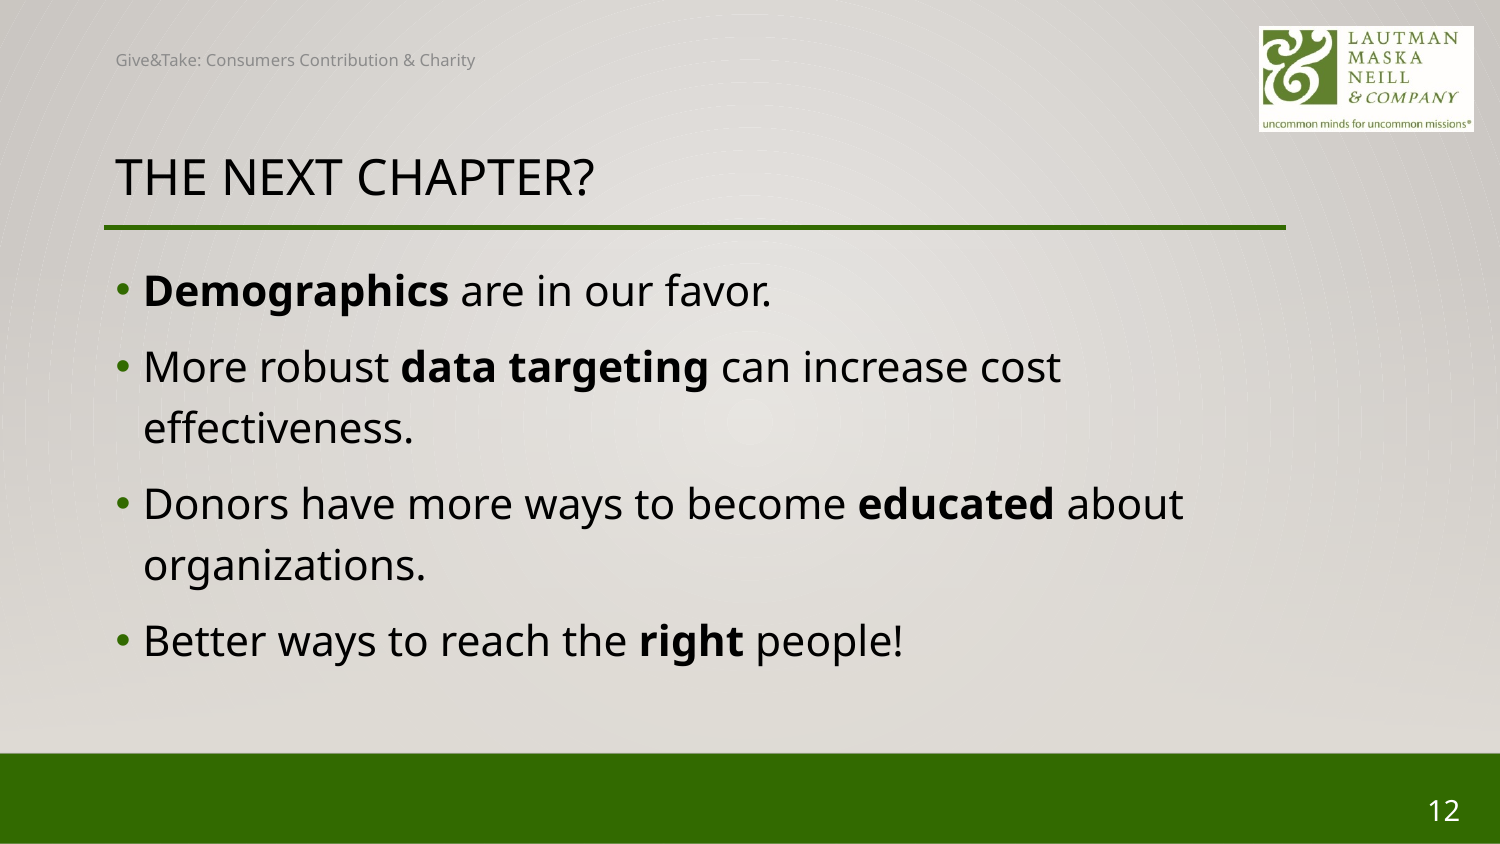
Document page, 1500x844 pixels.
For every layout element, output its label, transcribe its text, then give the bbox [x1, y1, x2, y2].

picture [1259, 26, 1474, 132]
slide_number 12 [1371, 786, 1472, 831]
title The next Chapter? [104, 146, 1286, 247]
footer Give&Take: Consumers Contribution & Charity [104, 40, 836, 79]
list Demographics are in our favor. More robust data targeting can increase cost effectiveness. Donors have more ways to become educated about organizations. Better ways to reach the right people! [104, 247, 1286, 673]
